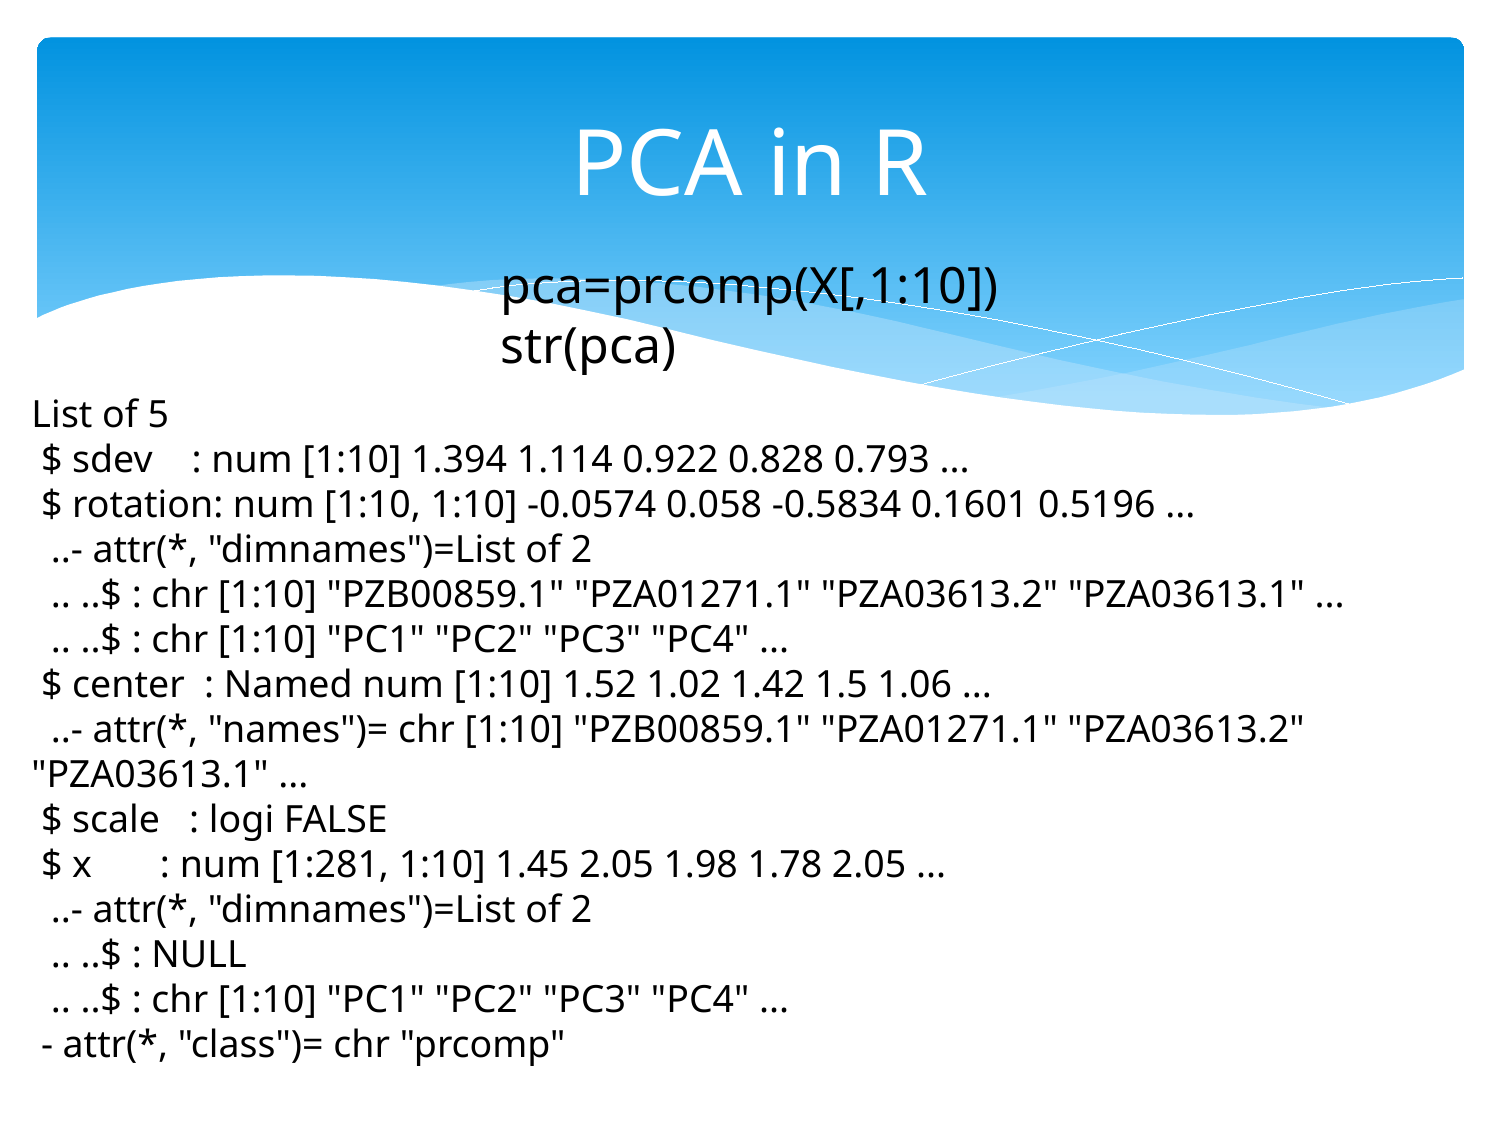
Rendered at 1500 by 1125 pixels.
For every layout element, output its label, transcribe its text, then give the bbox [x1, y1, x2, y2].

title PCA in R [75, 55, 1425, 261]
text_box List of 5 $ sdev : num [1:10] 1.394 1.114 0.922 0.828 0.793 ... $ rotation: num [1:10, 1:10] -0.0574 0.058 -0.5834 0.1601 0.5196 ... ..- attr(*, "dimnames")=List of 2 .. ..$ : chr [1:10] "PZB00859.1" "PZA01271.1" "PZA03613.2" "PZA03613.1" ... .. ..$ : chr [1:10] "PC1" "PC2" "PC3" "PC4" ... $ center : Named num [1:10] 1.52 1.02 1.42 1.5 1.06 ... ..- attr(*, "names")= chr [1:10] "PZB00859.1" "PZA01271.1" "PZA03613.2" "PZA03613.1" ... $ scale : logi FALSE $ x : num [1:281, 1:10] 1.45 2.05 1.98 1.78 2.05 ... ..- attr(*, "dimnames")=List of 2 .. ..$ : NULL .. ..$ : chr [1:10] "PC1" "PC2" "PC3" "PC4" ... - attr(*, "class")= chr "prcomp" [16, 382, 1484, 1073]
text_box pca=prcomp(X[,1:10]) str(pca) [486, 246, 1014, 382]
